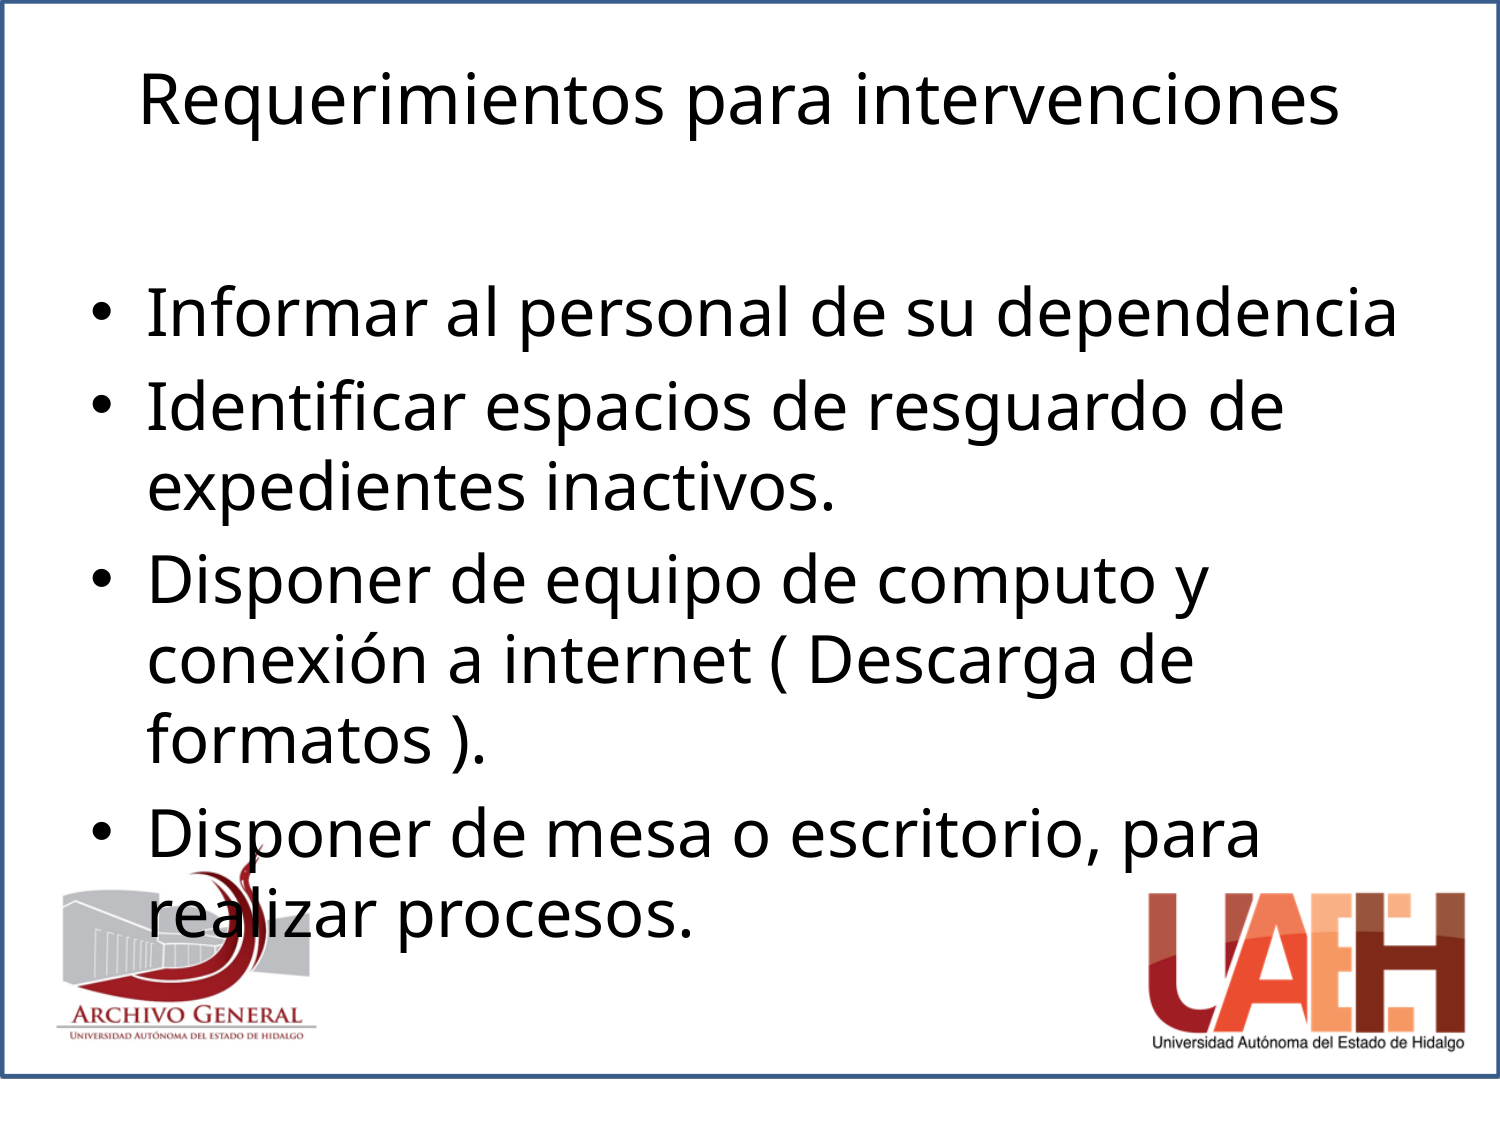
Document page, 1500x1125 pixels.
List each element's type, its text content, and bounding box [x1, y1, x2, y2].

list Informar al personal de su dependencia Identificar espacios de resguardo de expedientes inactivos. Disponer de equipo de computo y conexión a internet ( Descarga de formatos ). Disponer de mesa o escritorio, para realizar procesos. [75, 262, 1425, 1005]
title Requerimientos para intervenciones [75, 45, 1425, 233]
picture [0, 0, 1500, 1125]
